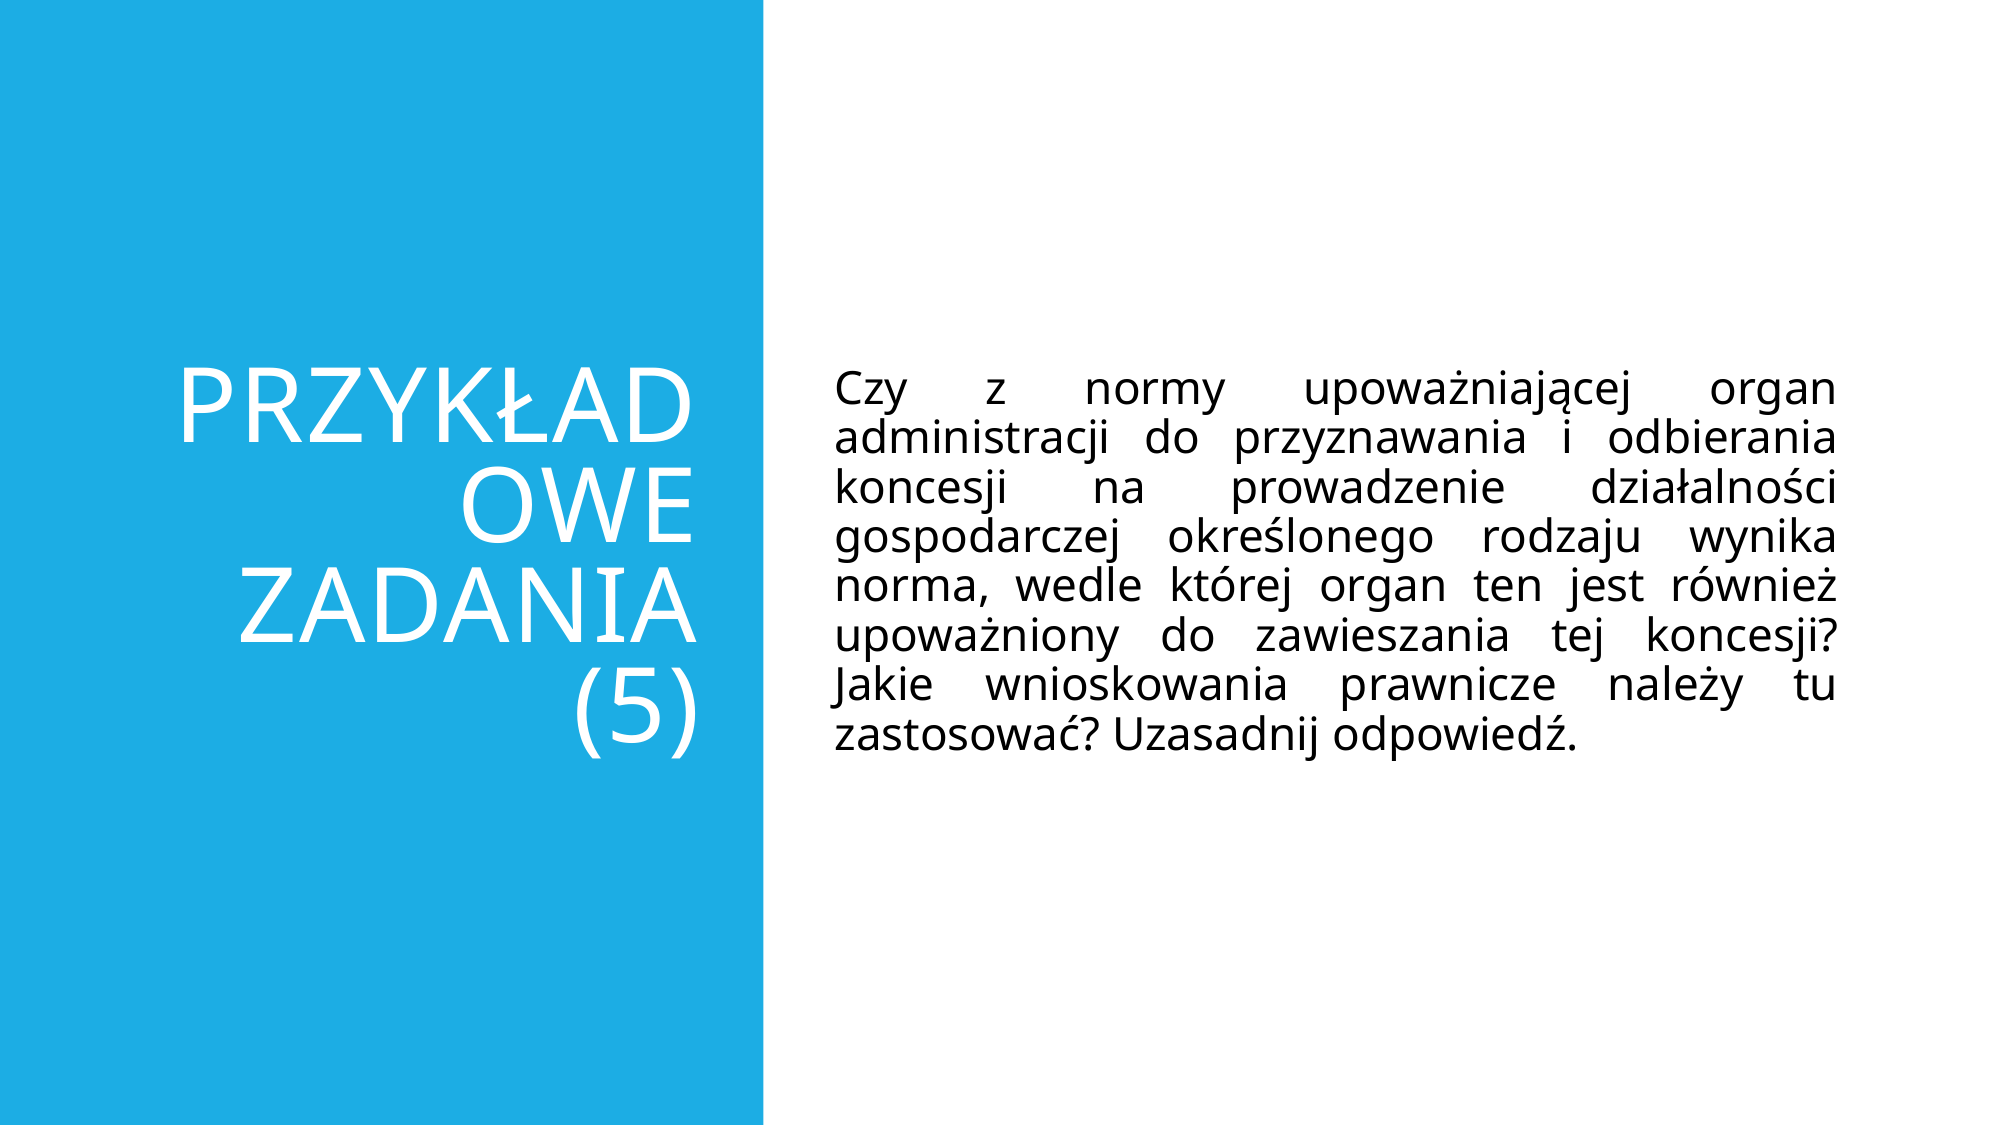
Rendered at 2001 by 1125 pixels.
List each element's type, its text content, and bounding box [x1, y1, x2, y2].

text_box [0, 0, 765, 1125]
text_box [765, 0, 2000, 1125]
title Przykładowe zadania (5) [158, 131, 715, 993]
list Czy z normy upoważniającej organ administracji do przyznawania i odbierania koncesji na prowadzenie działalności gospodarczej określonego rodzaju wynika norma, wedle której organ ten jest również upoważniony do zawieszania tej koncesji? Jakie wnioskowania prawnicze należy tu zastosować? Uzasadnij odpowiedź. [812, 131, 1847, 993]
